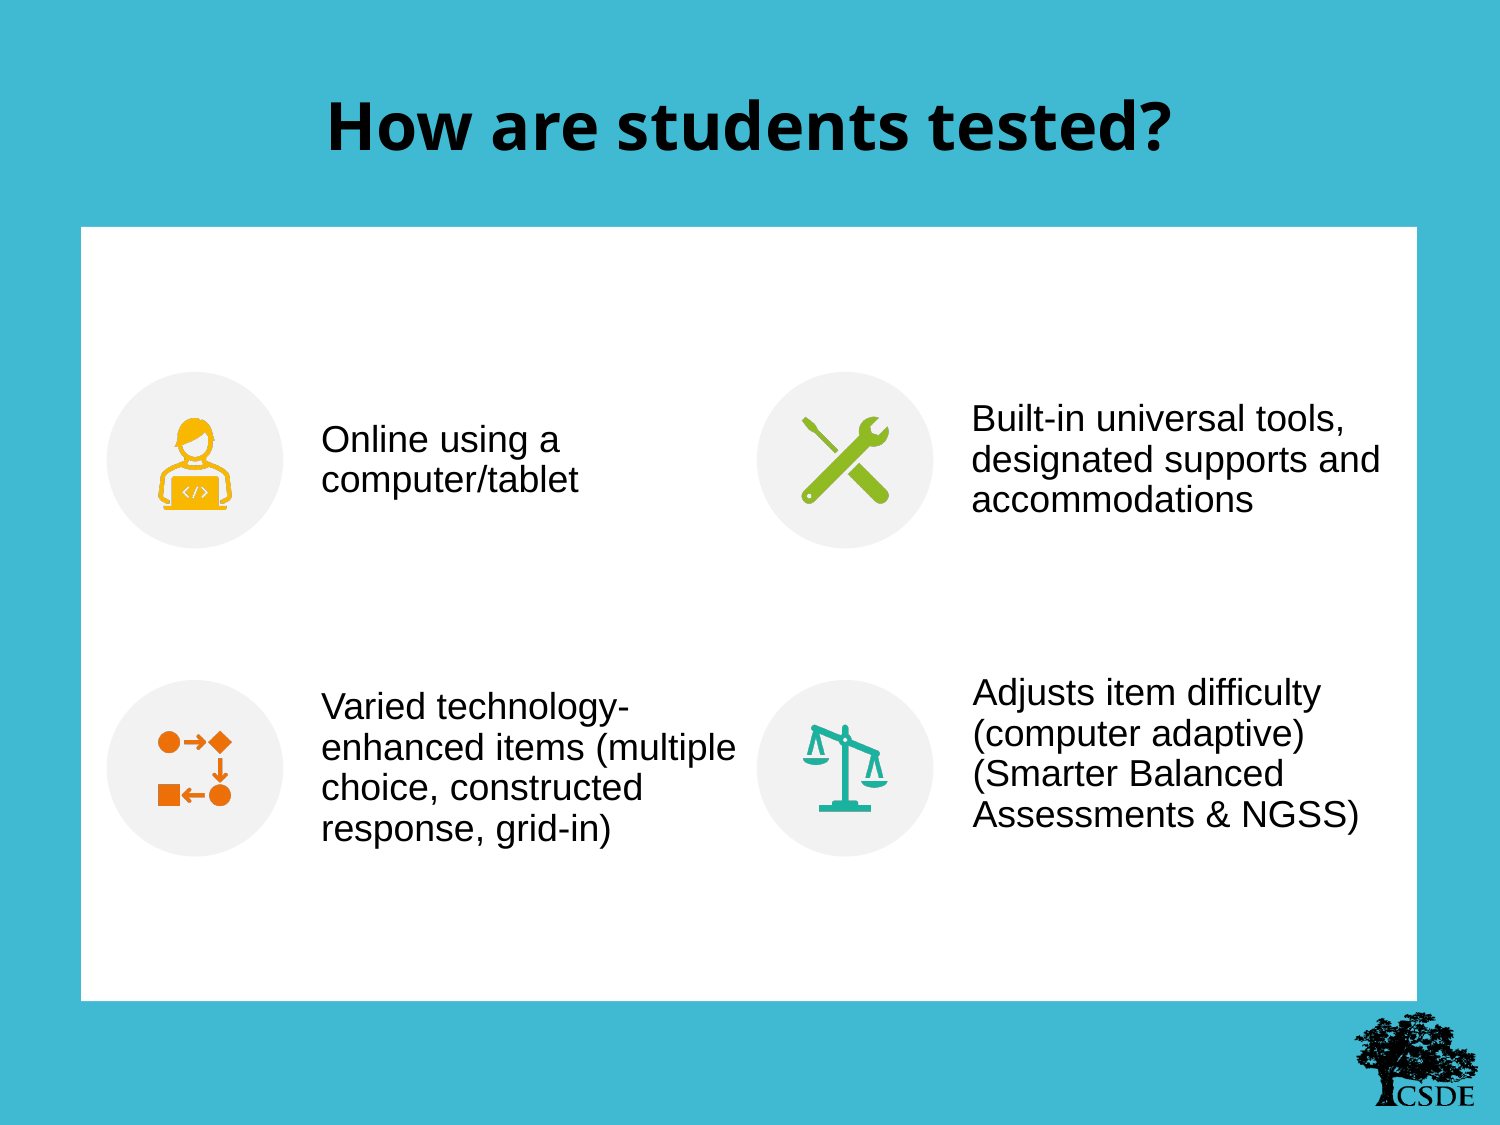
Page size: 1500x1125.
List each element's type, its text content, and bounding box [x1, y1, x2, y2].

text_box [80, 226, 1418, 1002]
text_box How are students tested? [186, 49, 1312, 198]
